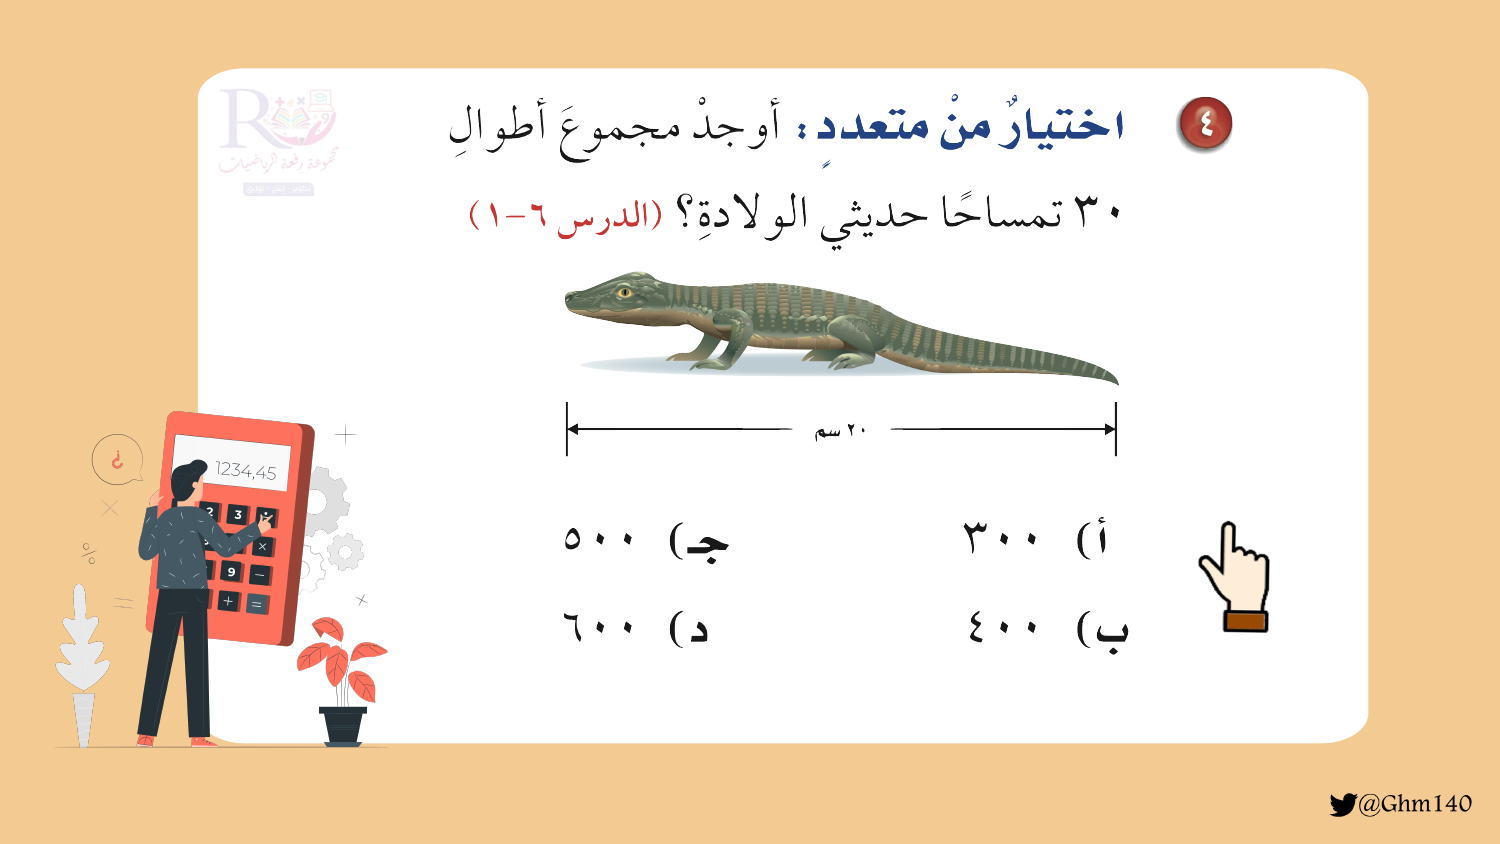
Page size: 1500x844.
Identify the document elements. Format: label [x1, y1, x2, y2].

picture [1306, 772, 1500, 829]
picture [33, 389, 411, 767]
picture [449, 93, 1327, 672]
